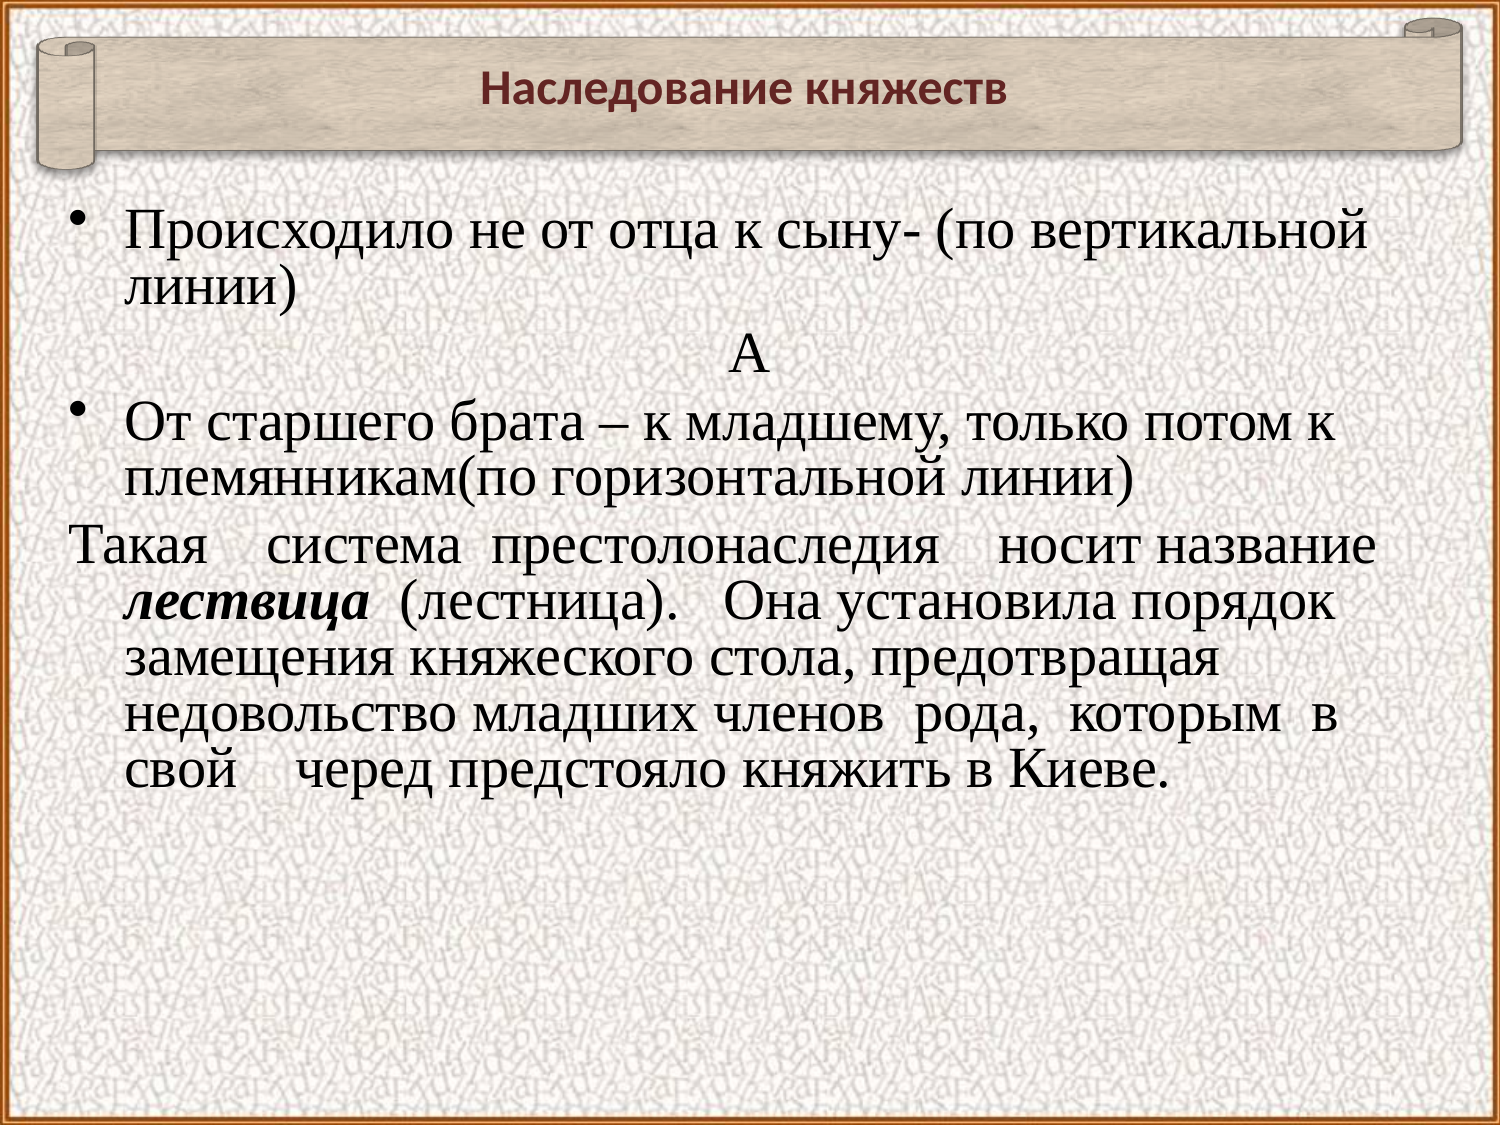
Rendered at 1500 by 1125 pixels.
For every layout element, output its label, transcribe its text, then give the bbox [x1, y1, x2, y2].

picture [0, 0, 1500, 1125]
text_box Происходило не от отца к сыну- (по вертикальной линии) А От старшего брата – к младшему, только потом к племянникам(по горизонтальной линии) Такая система престолонаследия носит название лествица (лестница). Она установила порядок замещения княжеского стола, предотвращая недовольство младших членов рода, которым в свой черед предстояло княжить в Киеве. [53, 196, 1447, 1005]
